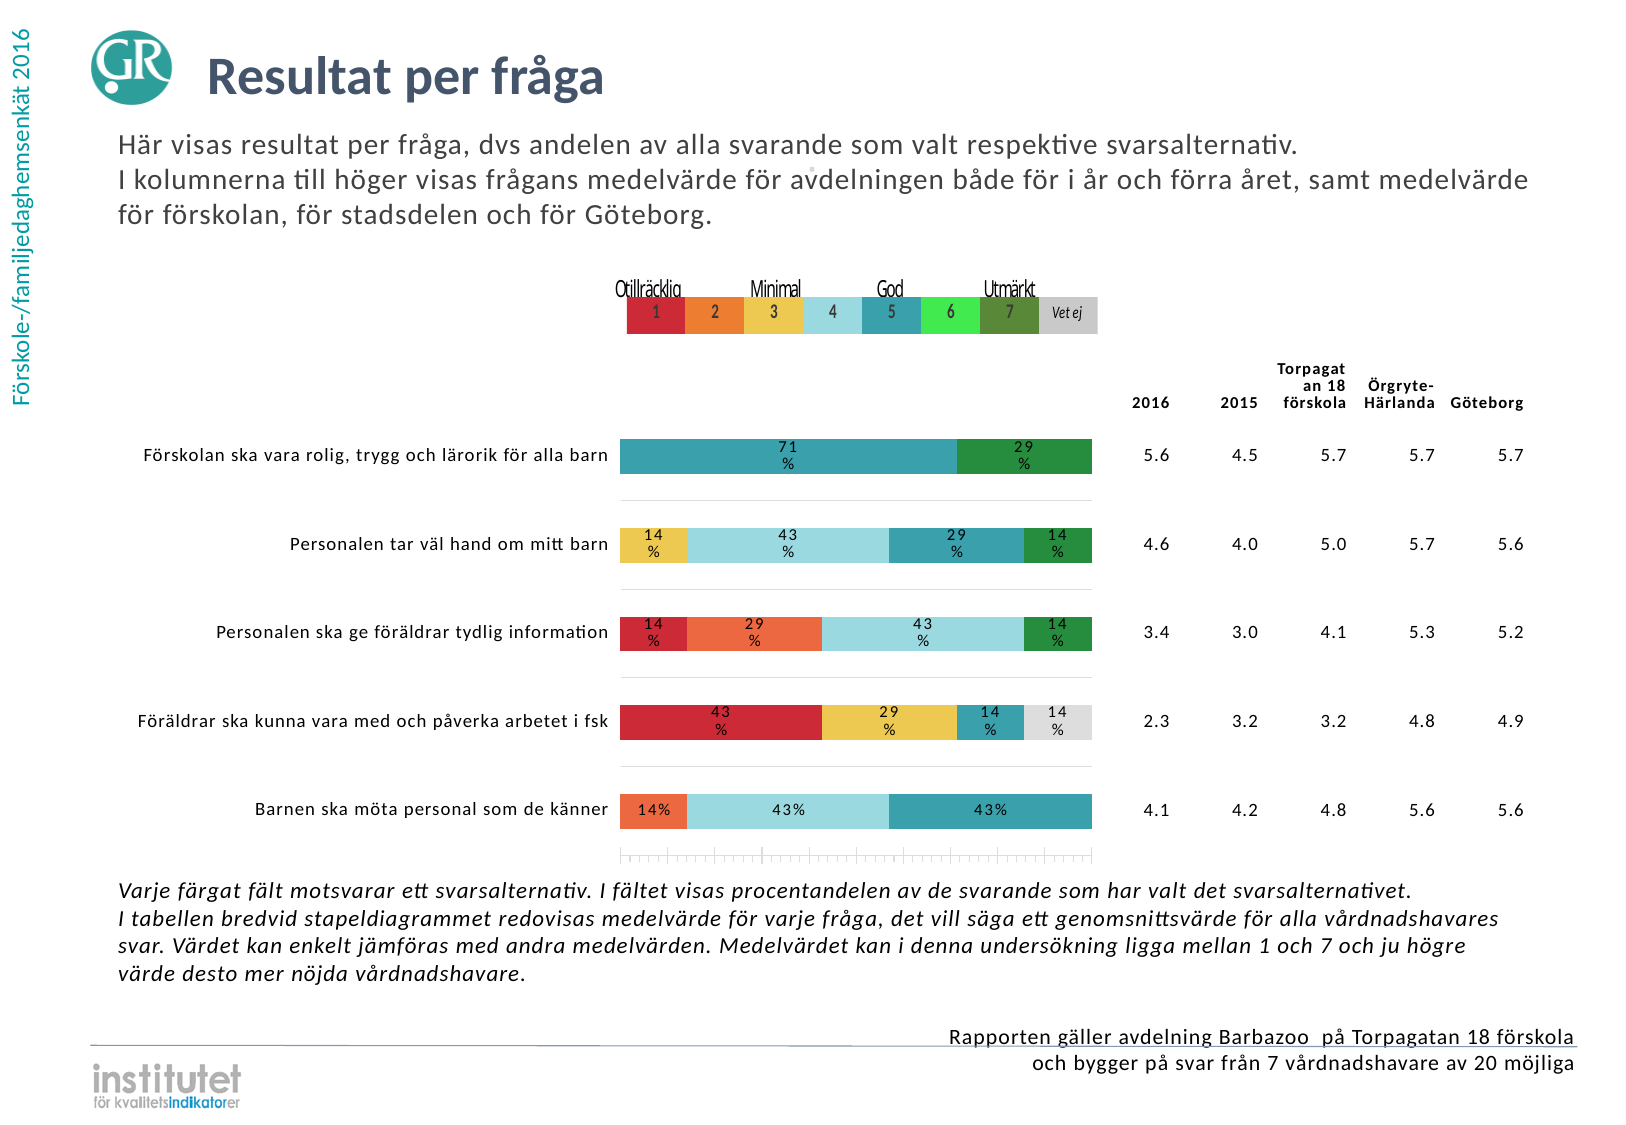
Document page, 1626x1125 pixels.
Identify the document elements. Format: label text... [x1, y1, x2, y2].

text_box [17, 1045, 1578, 1111]
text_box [207, 40, 1460, 126]
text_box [118, 153, 1506, 213]
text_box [118, 1047, 1506, 1052]
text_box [118, 875, 1506, 1045]
text_box Här visas resultat per fråga, dvs andelen av alla svarande som valt respektive svarsalternativ. I kolumnerna till höger visas frågans medelvärde för avdelningen både för i år och förra året, samt medelvärde för förskolan, för stadsdelen och för Göteborg. [118, 125, 1537, 262]
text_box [118, 324, 1453, 1039]
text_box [609, 269, 1099, 336]
